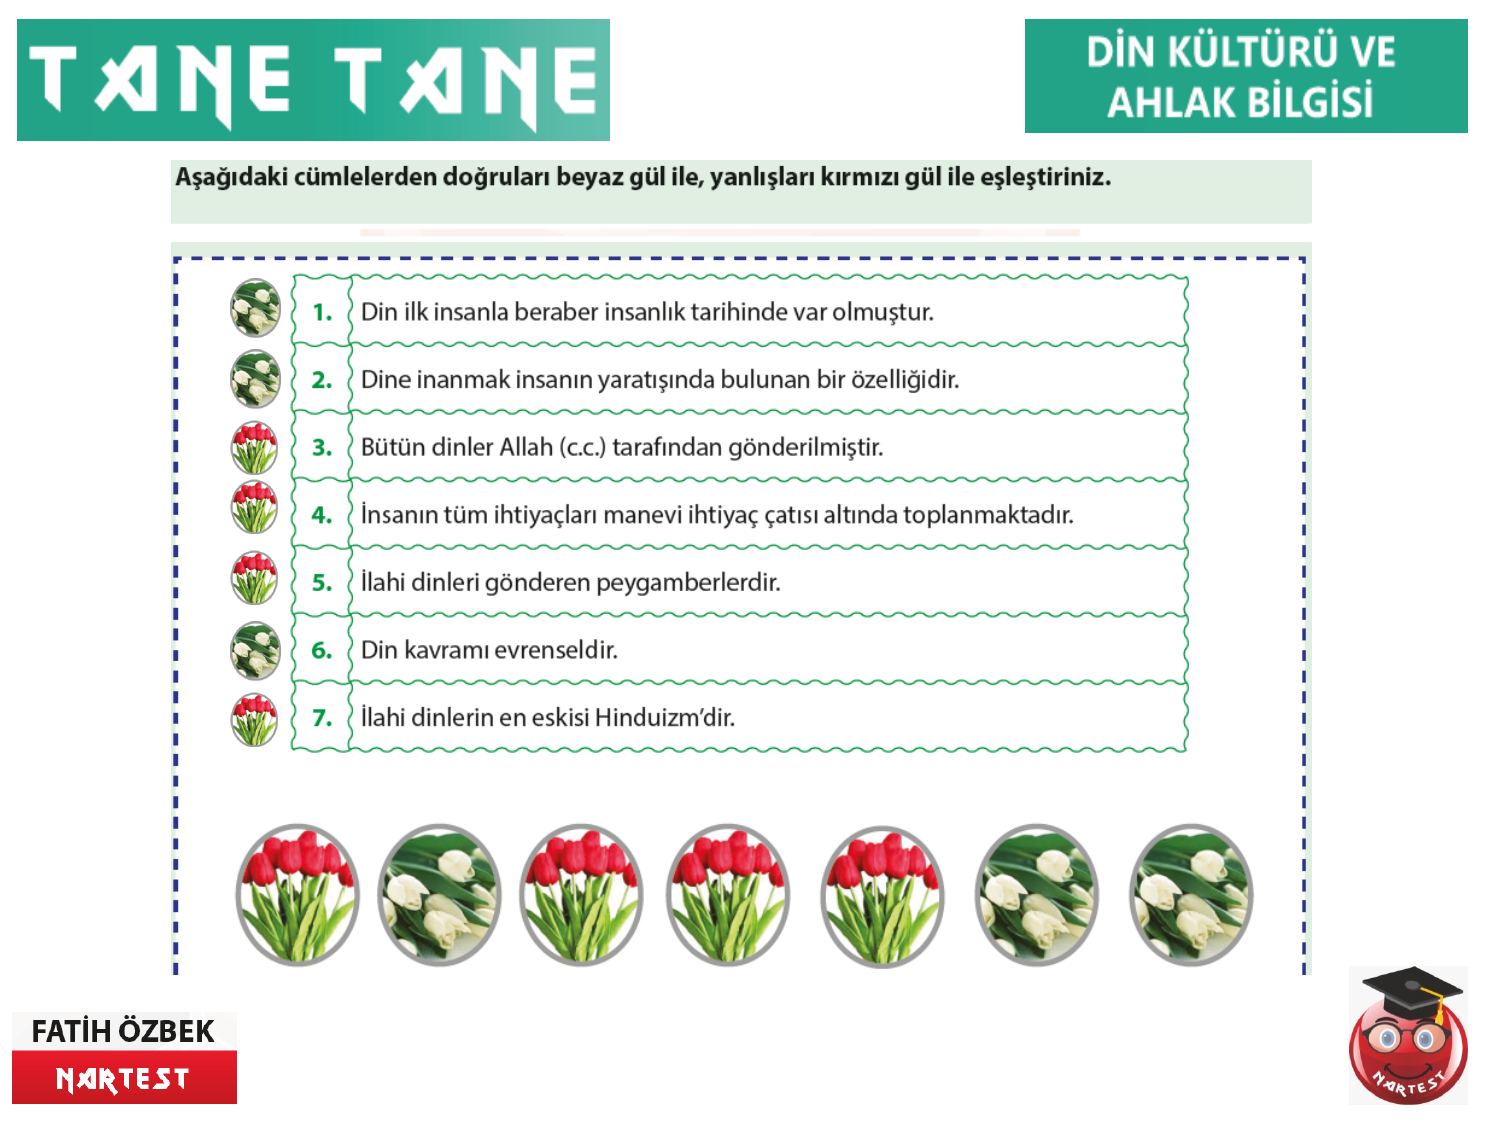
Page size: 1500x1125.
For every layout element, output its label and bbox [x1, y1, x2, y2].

picture [170, 160, 1313, 975]
picture [11, 1012, 237, 1104]
picture [1025, 18, 1469, 134]
picture [1349, 965, 1469, 1105]
picture [17, 18, 611, 142]
